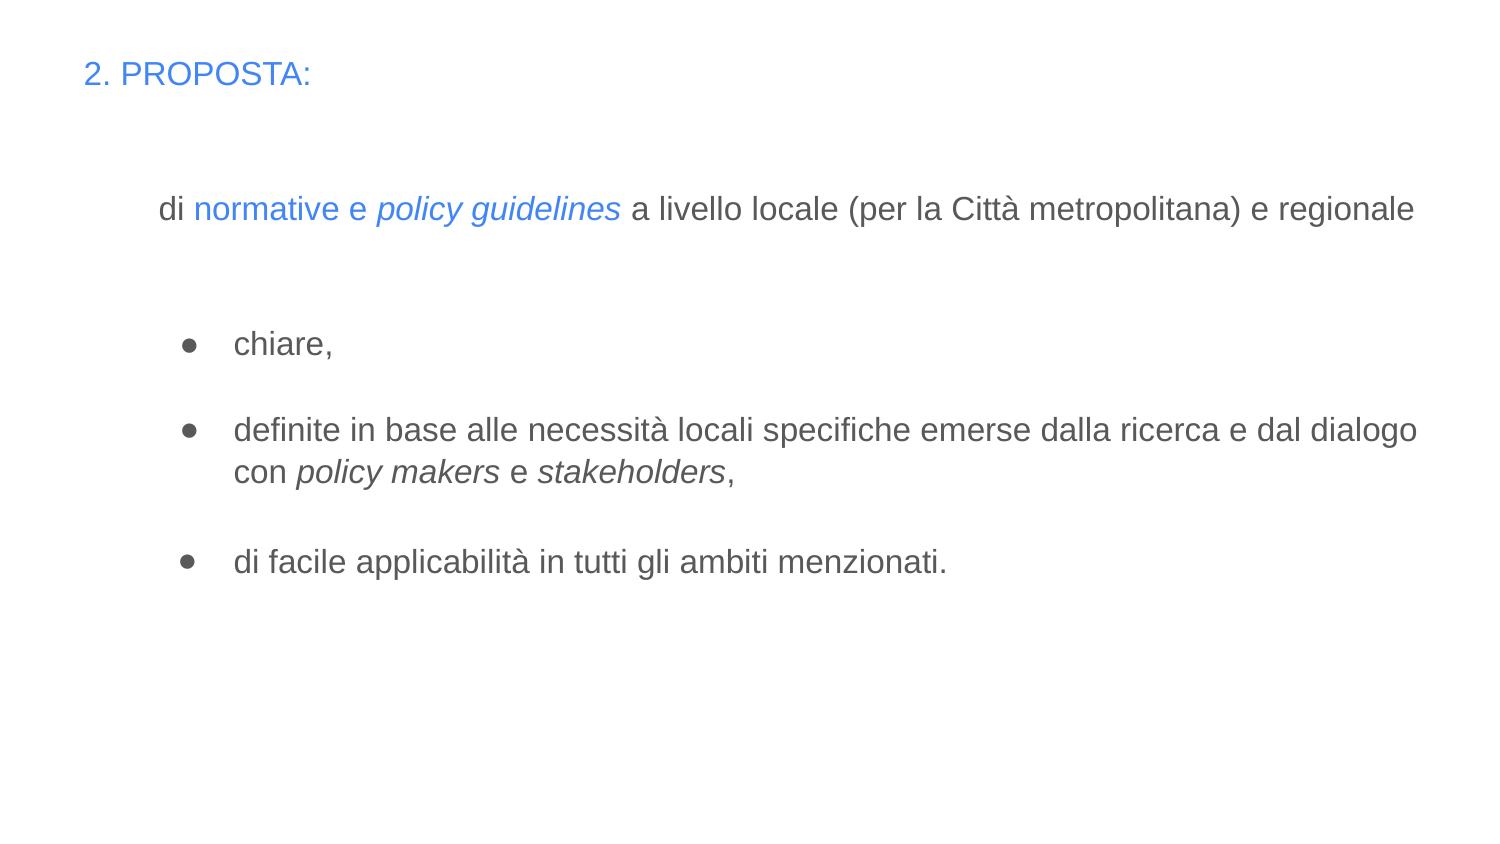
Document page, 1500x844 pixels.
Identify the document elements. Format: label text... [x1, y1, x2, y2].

list 2. PROPOSTA: di normative e policy guidelines a livello locale (per la Città metropolitana) e regionale chiare, definite in base alle necessità locali specifiche emerse dalla ricerca e dal dialogo con policy makers e stakeholders, di facile applicabilità in tutti gli ambiti menzionati. [68, 35, 1481, 750]
